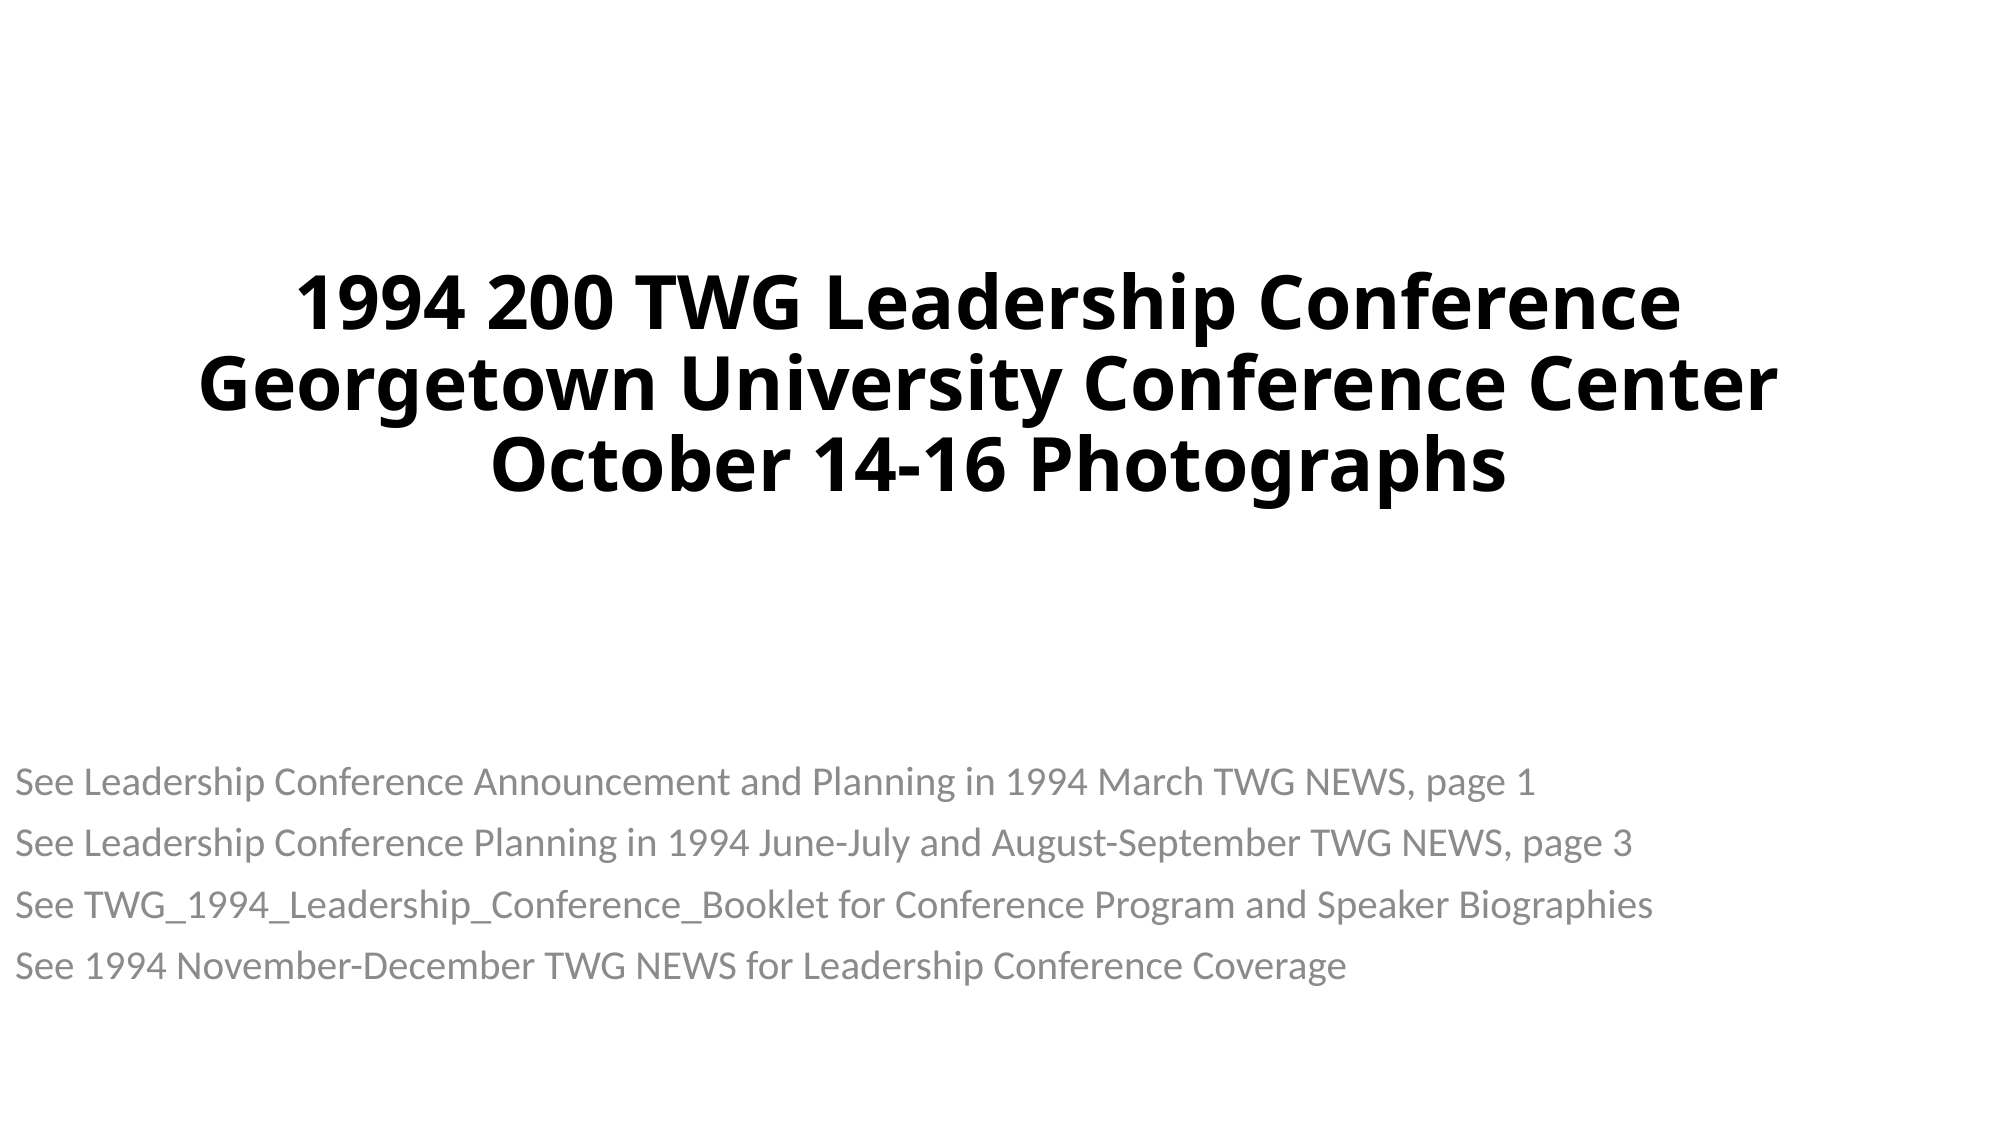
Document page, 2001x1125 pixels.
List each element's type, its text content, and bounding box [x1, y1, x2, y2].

title 1994 200 TWG Leadership Conference Georgetown University Conference Center October 14-16 Photographs [136, 233, 1862, 516]
list See Leadership Conference Announcement and Planning in 1994 March TWG NEWS, page 1 See Leadership Conference Planning in 1994 June-July and August-September TWG NEWS, page 3 See TWG_1994_Leadership_Conference_Booklet for Conference Program and Speaker Biographies See 1994 November-December TWG NEWS for Leadership Conference Coverage [0, 752, 2000, 999]
